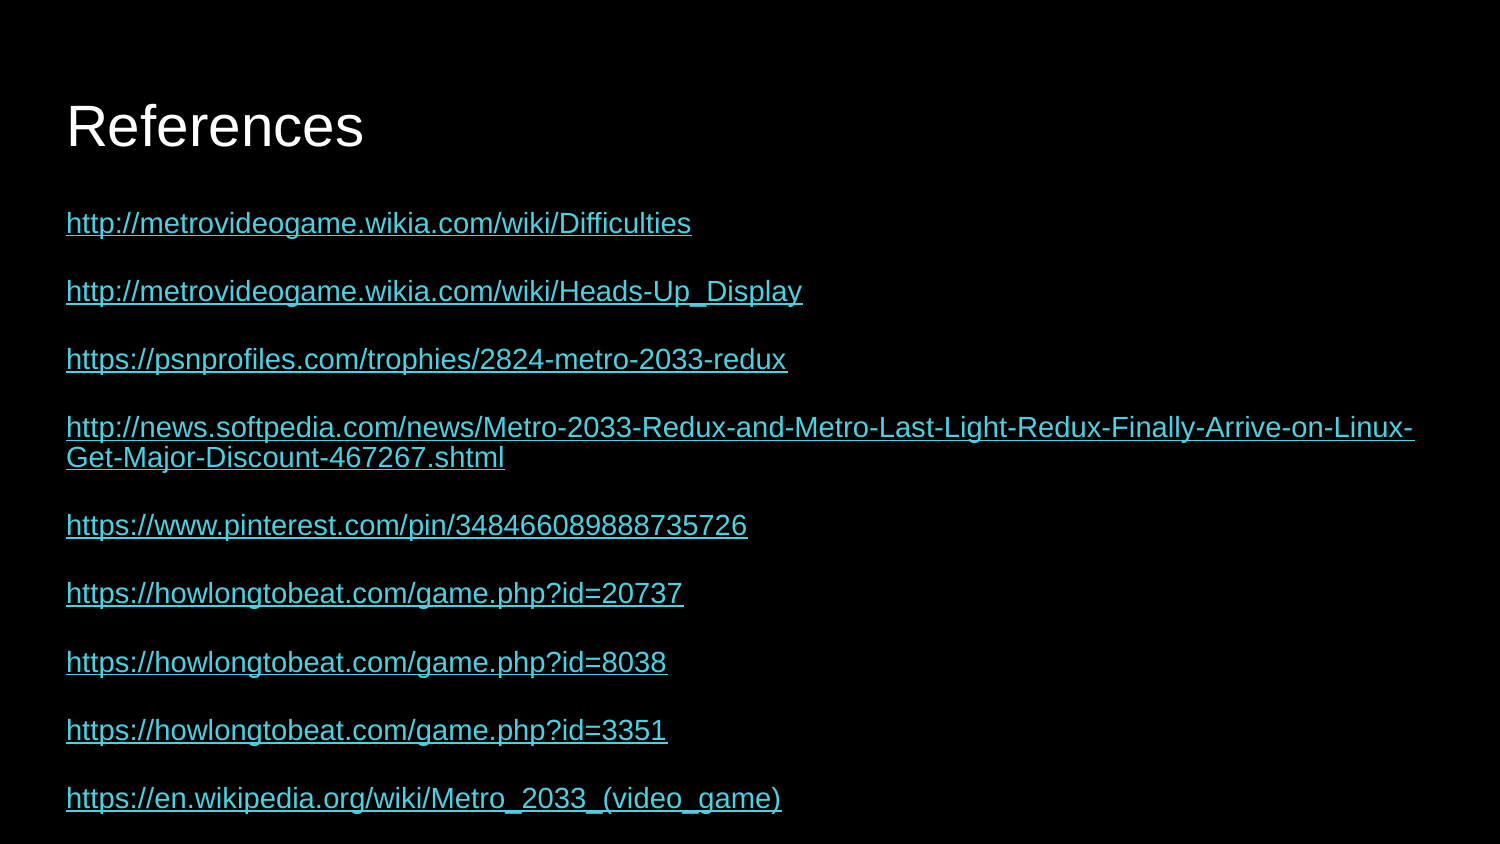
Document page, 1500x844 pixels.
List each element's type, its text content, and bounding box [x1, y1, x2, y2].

title References [51, 72, 1449, 167]
list http://metrovideogame.wikia.com/wiki/Difficulties http://metrovideogame.wikia.com/wiki/Heads-Up_Display https://psnprofiles.com/trophies/2824-metro-2033-redux http://news.softpedia.com/news/Metro-2033-Redux-and-Metro-Last-Light-Redux-Finally-Arrive-on-Linux-Get-Major-Discount-467267.shtml https://www.pinterest.com/pin/348466089888735726 https://howlongtobeat.com/game.php?id=20737 https://howlongtobeat.com/game.php?id=8038 https://howlongtobeat.com/game.php?id=3351 https://en.wikipedia.org/wiki/Metro_2033_(video_game) [51, 189, 1449, 750]
